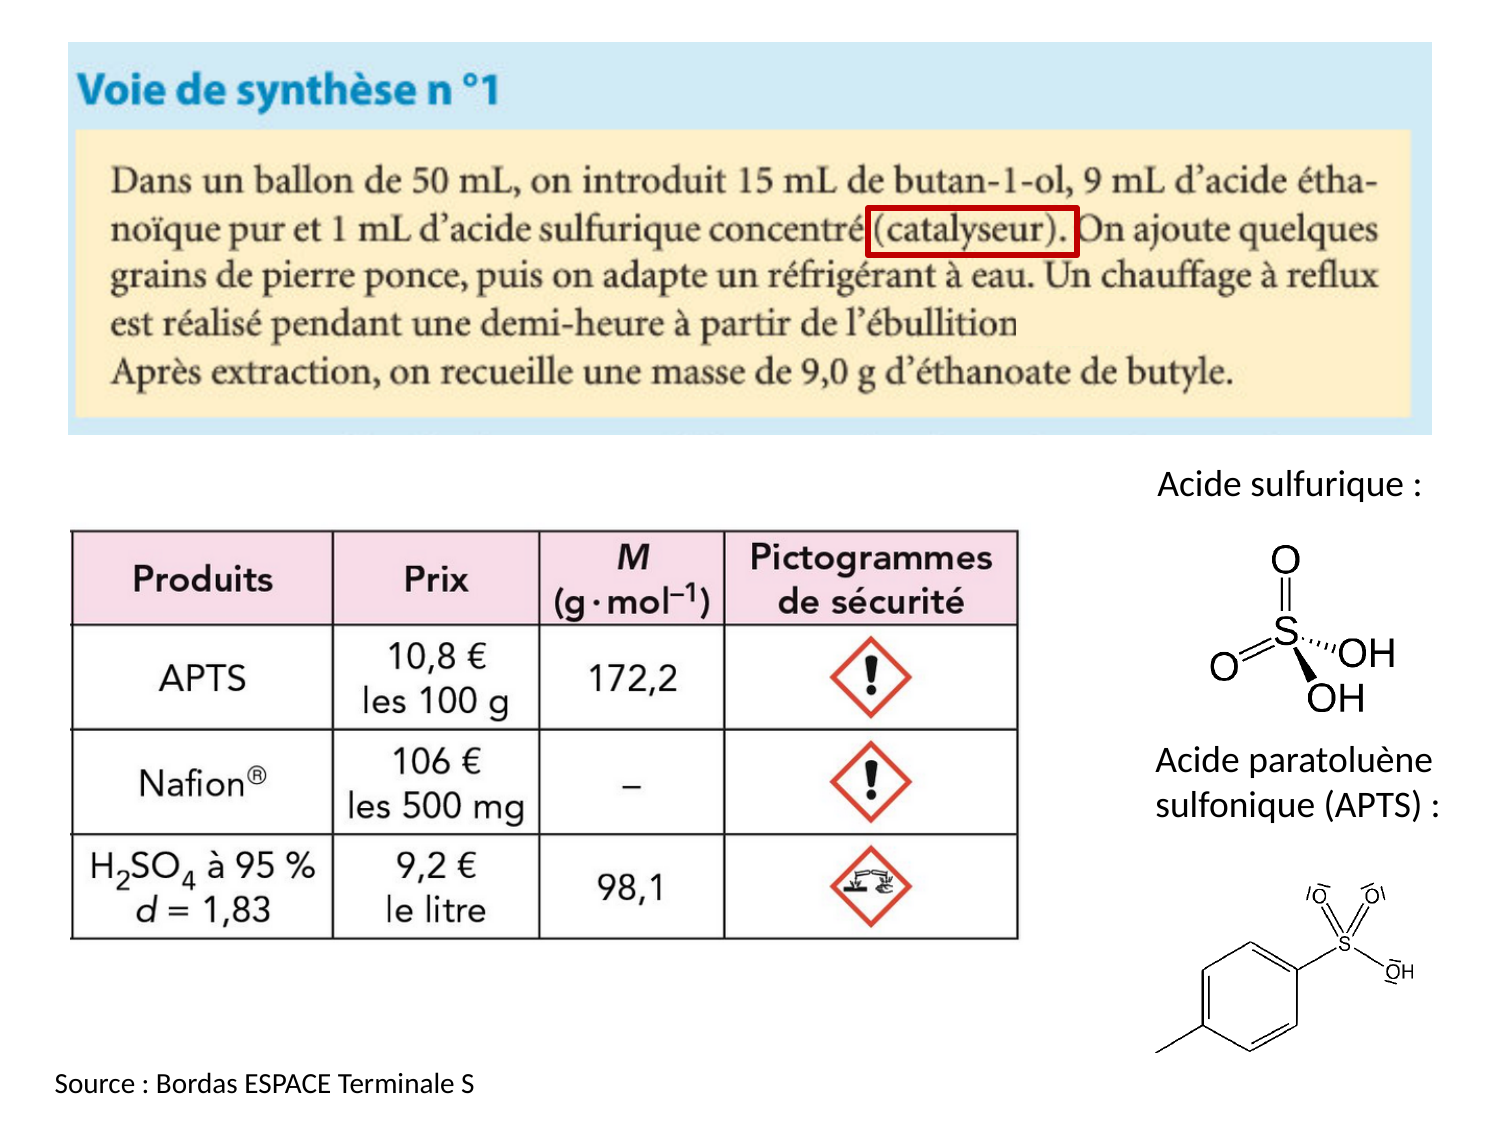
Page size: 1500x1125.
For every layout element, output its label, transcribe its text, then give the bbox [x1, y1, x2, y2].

picture [1153, 881, 1413, 1053]
picture [70, 522, 1041, 974]
text_box Acide sulfurique : [1142, 451, 1500, 512]
text_box Acide paratoluène sulfonique (APTS) : [1140, 727, 1457, 833]
text_box Source : Bordas ESPACE Terminale S [39, 1056, 651, 1107]
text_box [68, 42, 1432, 435]
picture [1206, 529, 1399, 733]
